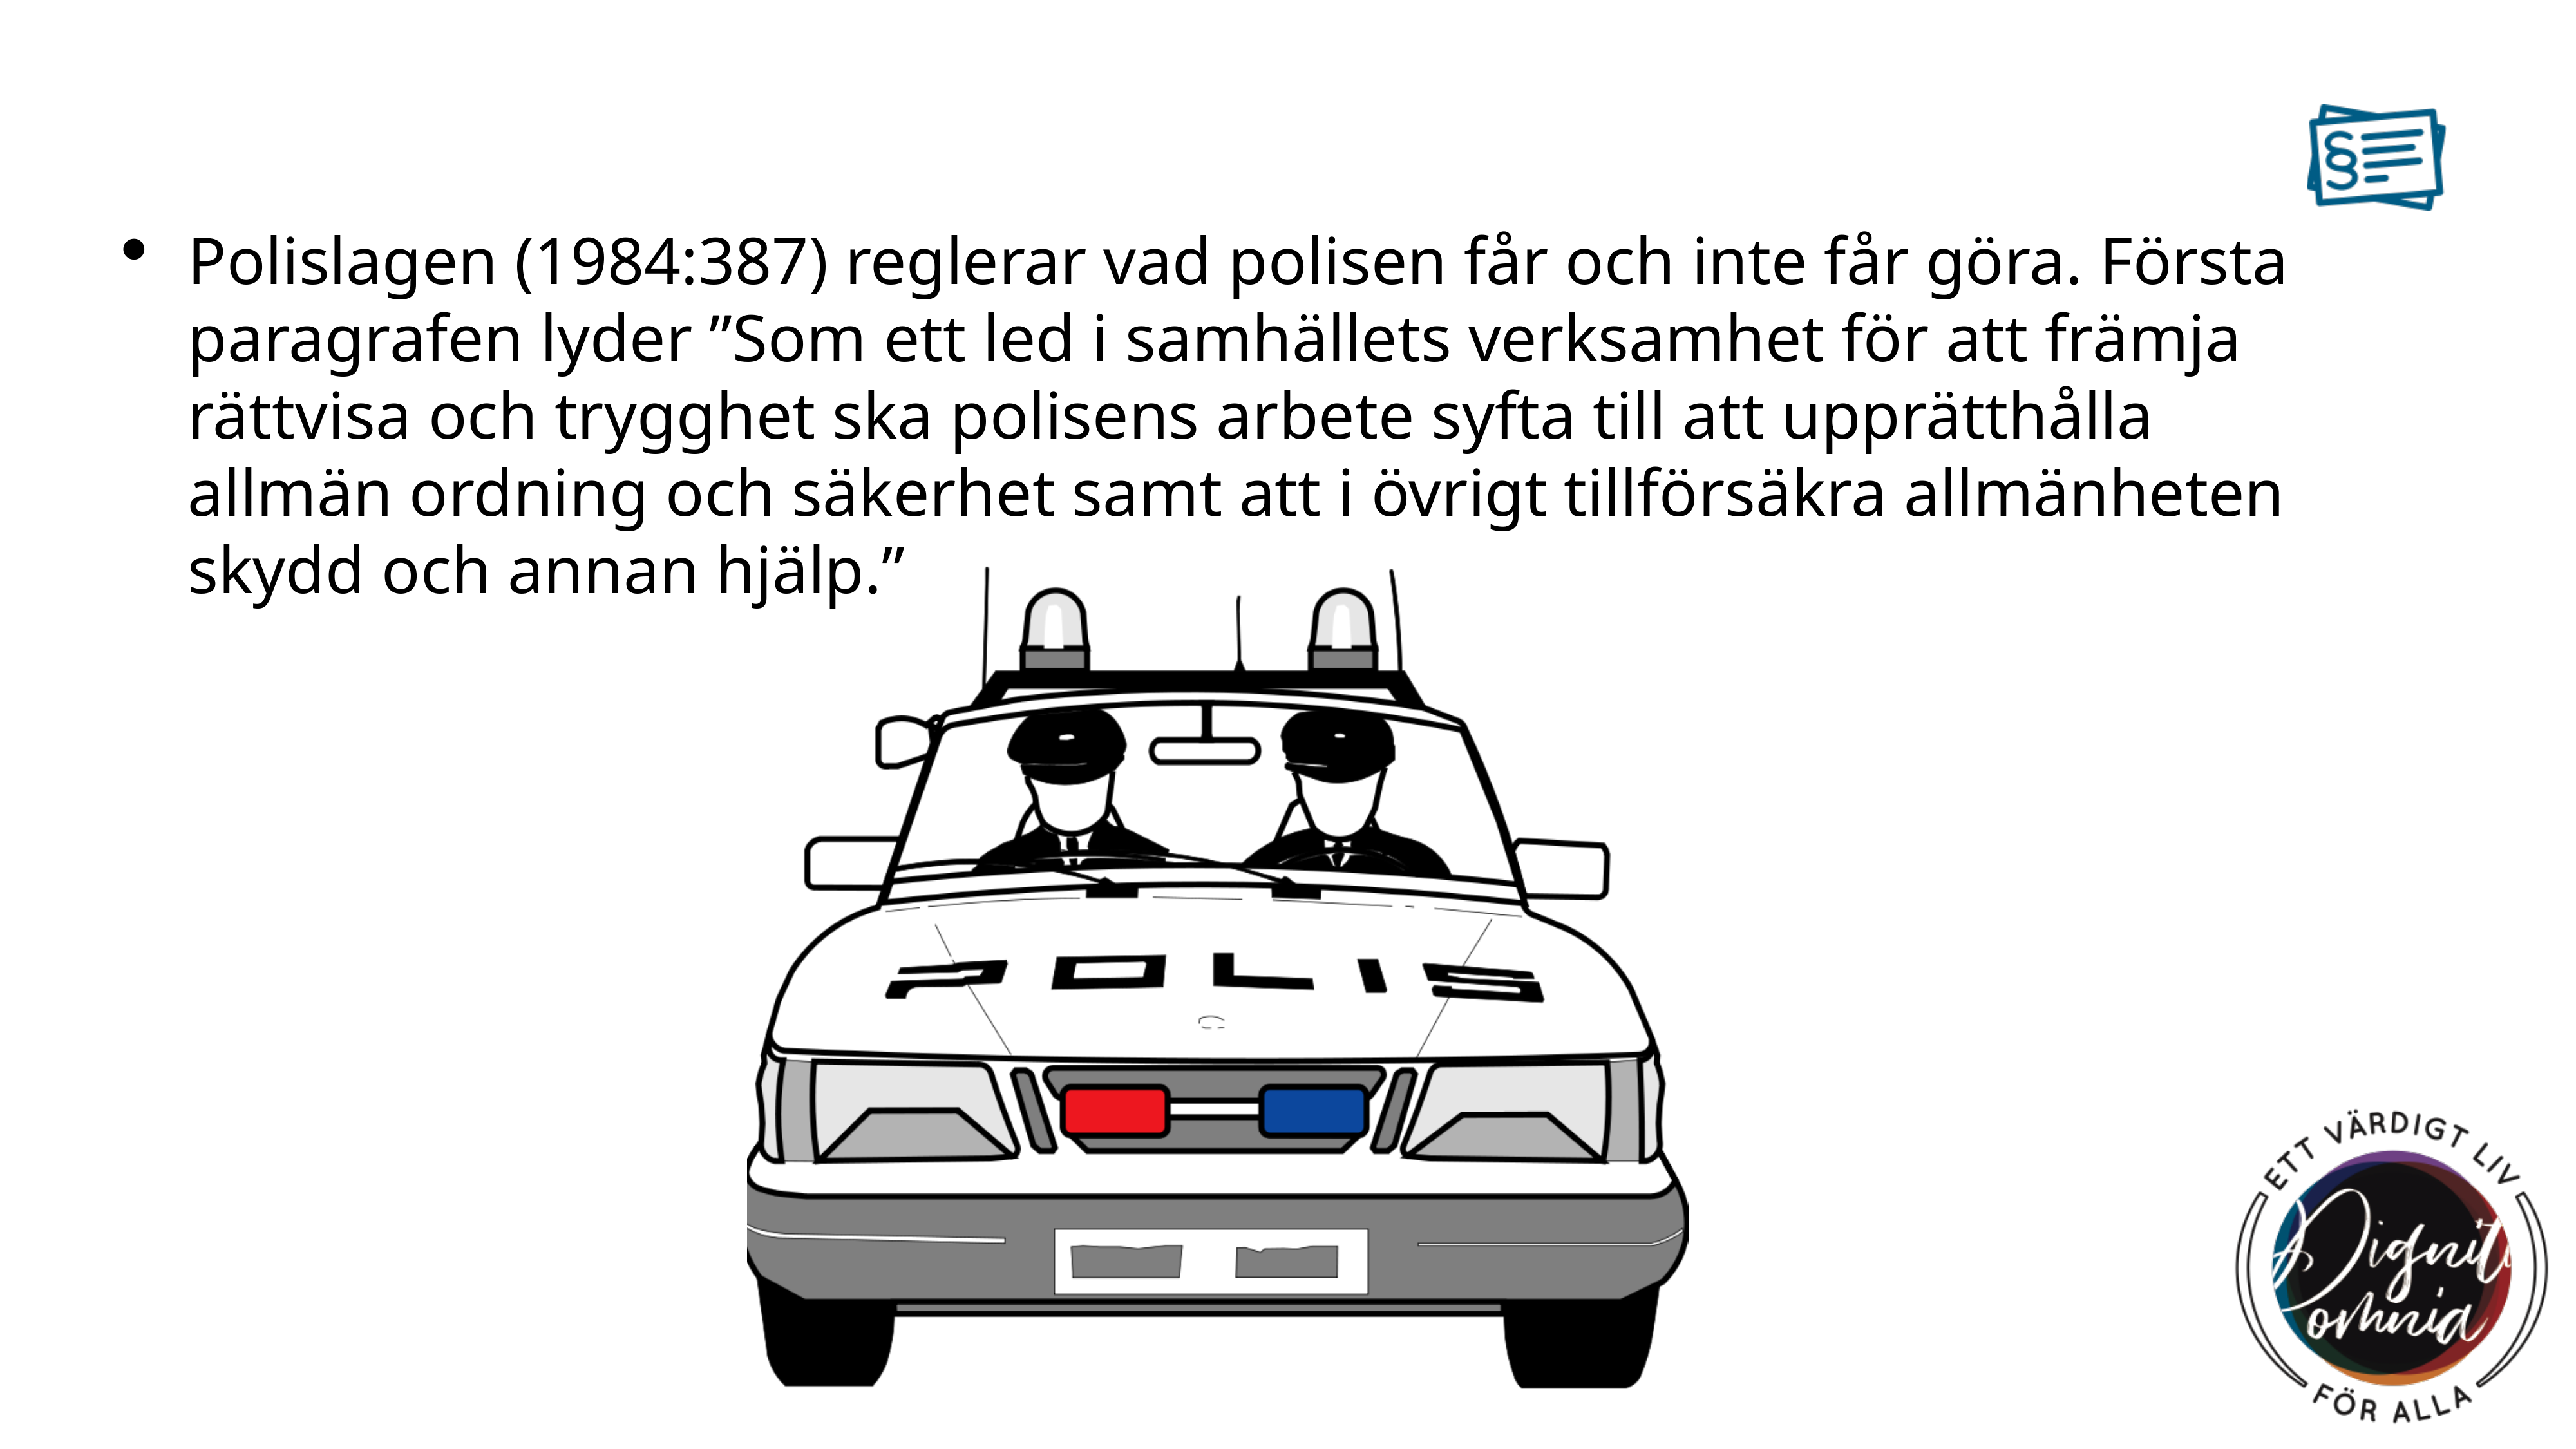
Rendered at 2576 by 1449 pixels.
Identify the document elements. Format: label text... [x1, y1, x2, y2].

list Polislagen (1984:387) reglerar vad polisen får och inte får göra. Första paragrafen lyder ”Som ett led i samhällets verksamhet för att främja rättvisa och trygghet ska polisens arbete syfta till att upprätthålla allmän ordning och säkerhet samt att i övrigt tillförsäkra allmänheten skydd och annan hjälp.” [115, 0, 2335, 983]
picture [2335, 112, 2351, 117]
picture [2335, 104, 2447, 213]
picture [2335, 171, 2352, 185]
picture [2335, 154, 2351, 167]
picture [2401, 196, 2428, 204]
picture [2335, 115, 2436, 199]
picture [747, 565, 1689, 1399]
picture [2206, 1081, 2576, 1449]
